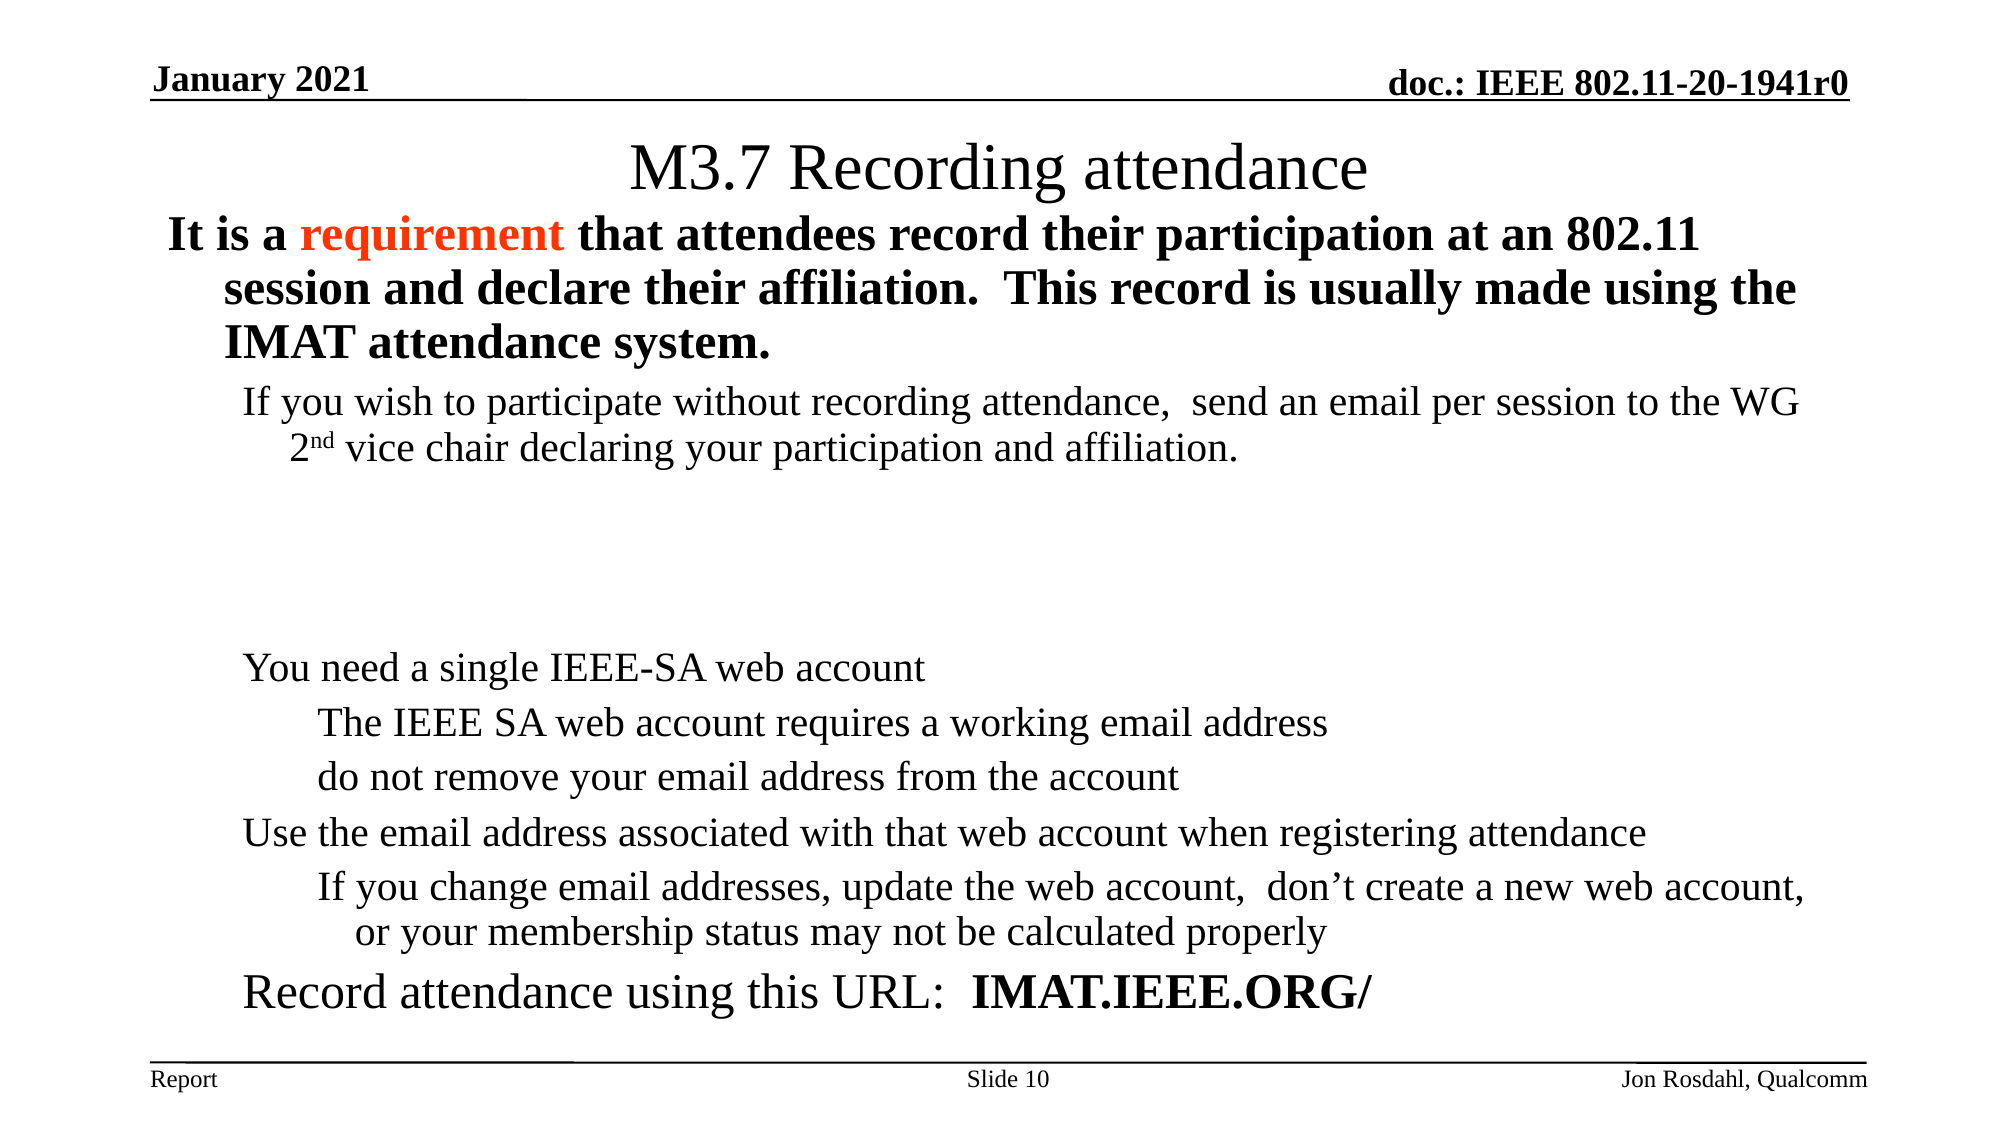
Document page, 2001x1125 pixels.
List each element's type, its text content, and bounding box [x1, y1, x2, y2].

slide_number Slide 10 [950, 1061, 1067, 1123]
list It is a requirement that attendees record their participation at an 802.11 session and declare their affiliation. This record is usually made using the IMAT attendance system. If you wish to participate without recording attendance, send an email per session to the WG 2nd vice chair declaring your participation and affiliation. You cannot gain or maintain 802.11 voting membership using this method. You must record 75% attendance of required 802.11 slots in a session for that session to count towards gaining or maintaining 802.11 voting membership You need a single IEEE-SA web account The IEEE SA web account requires a working email address do not remove your email address from the account Use the email address associated with that web account when registering attendance If you change email addresses, update the web account, don’t create a new web account, or your membership status may not be calculated properly Record attendance using this URL: IMAT.IEEE.ORG/ [152, 199, 1869, 1051]
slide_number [152, 54, 563, 100]
title M3.7 Recording attendance [362, 112, 1638, 199]
footer Jon Rosdahl, Qualcomm [1171, 1061, 1869, 1093]
